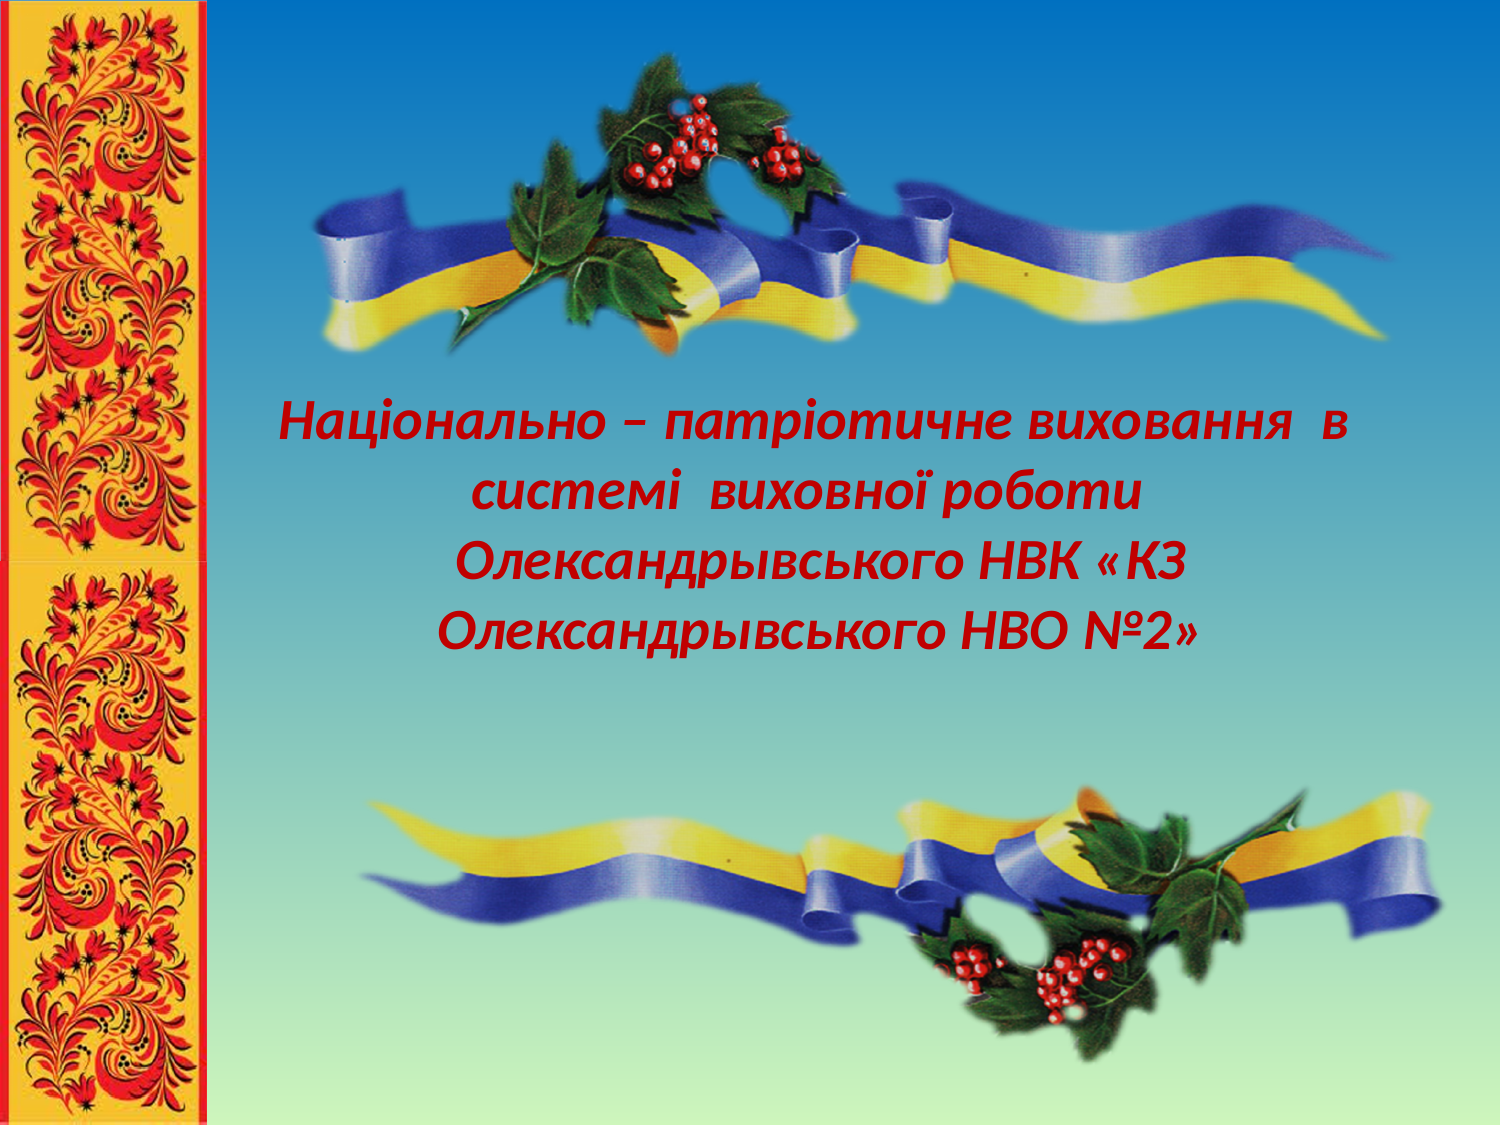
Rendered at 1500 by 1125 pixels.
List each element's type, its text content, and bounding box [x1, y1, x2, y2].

picture [0, 1, 1437, 1125]
title Національно – патріотичне виховання в системі виховної роботи Олександрывського НВК «КЗ Олександрывського НВО №2» [253, 394, 1388, 746]
picture [317, 751, 1467, 1082]
